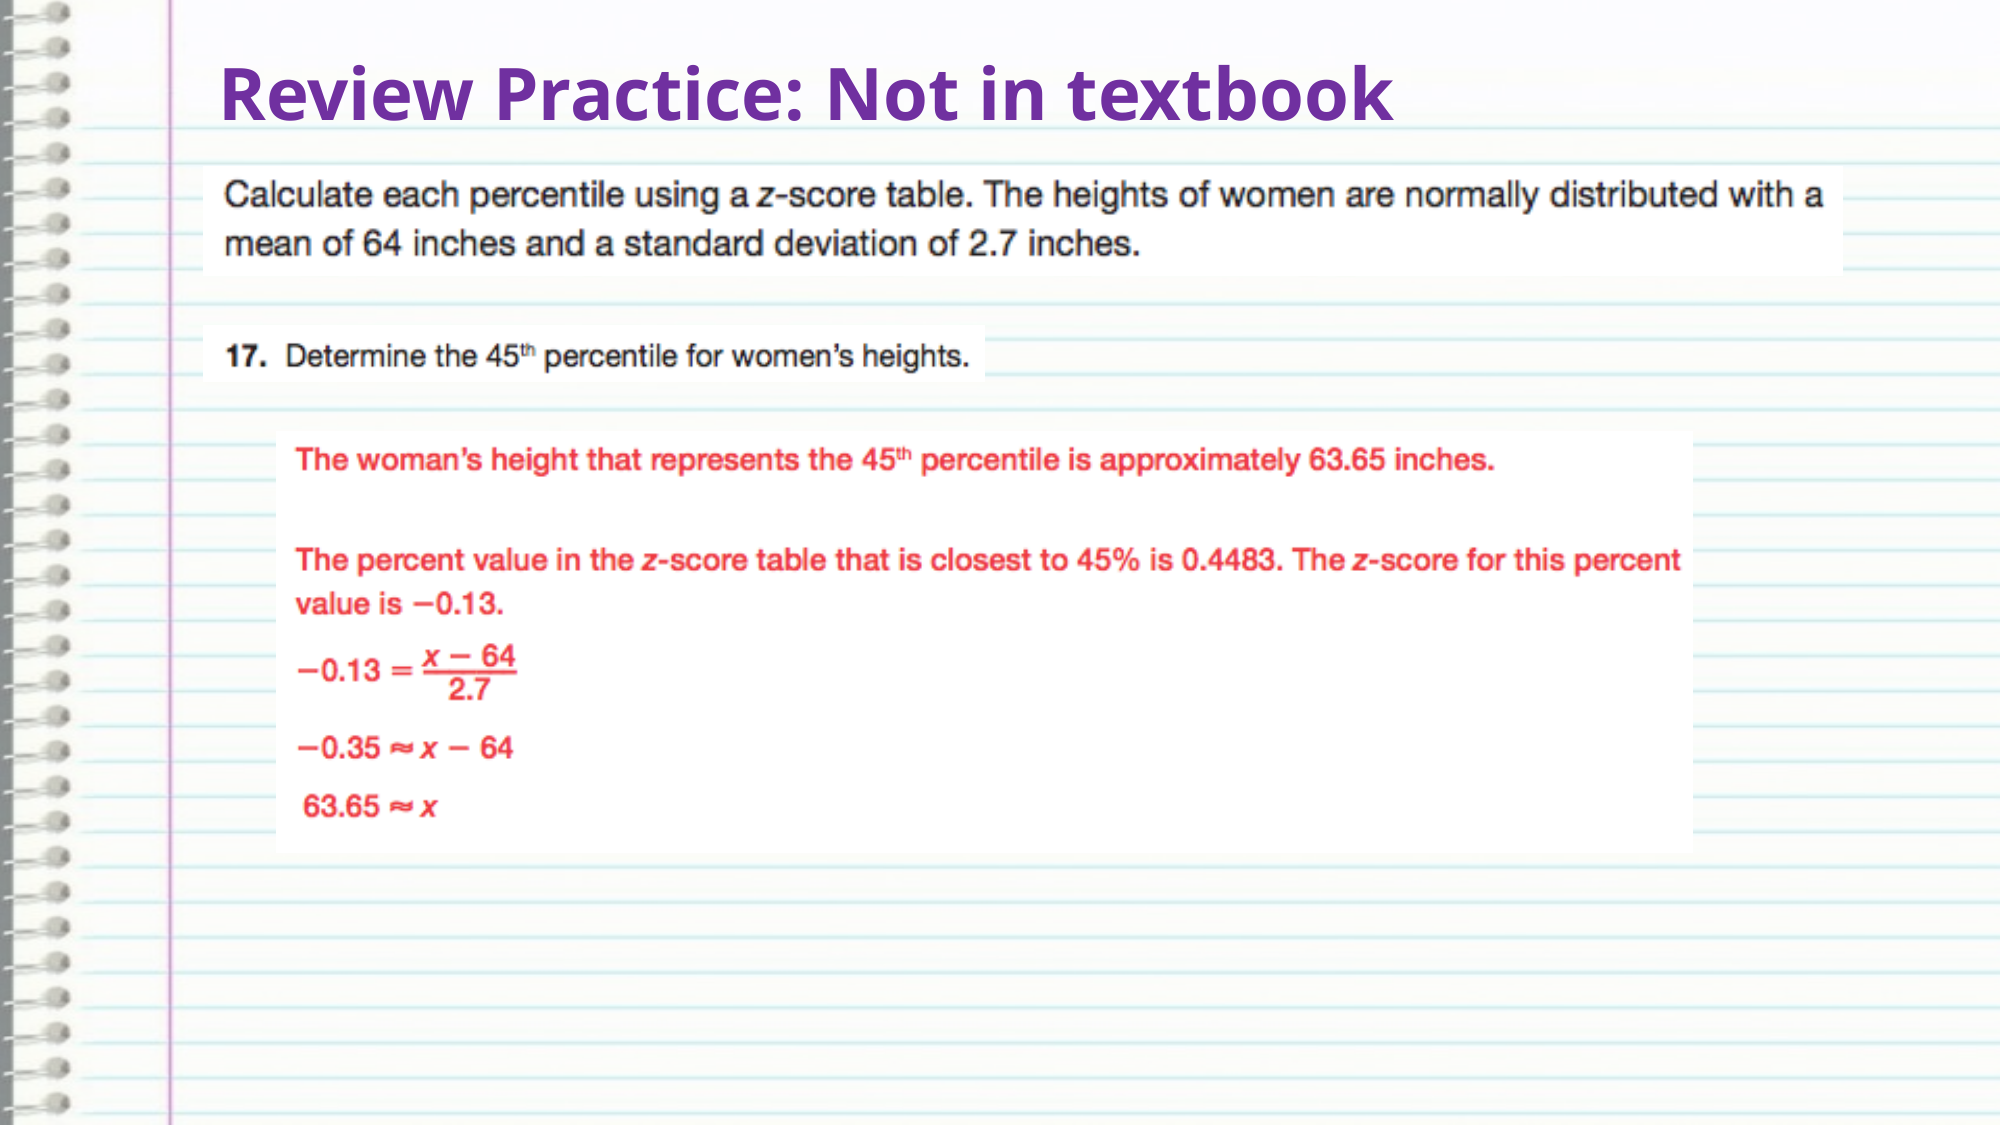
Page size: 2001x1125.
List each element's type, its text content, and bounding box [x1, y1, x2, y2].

title Review Practice: Not in textbook [203, 27, 1485, 166]
picture [276, 431, 1693, 853]
picture [203, 325, 985, 382]
picture [203, 166, 1843, 276]
